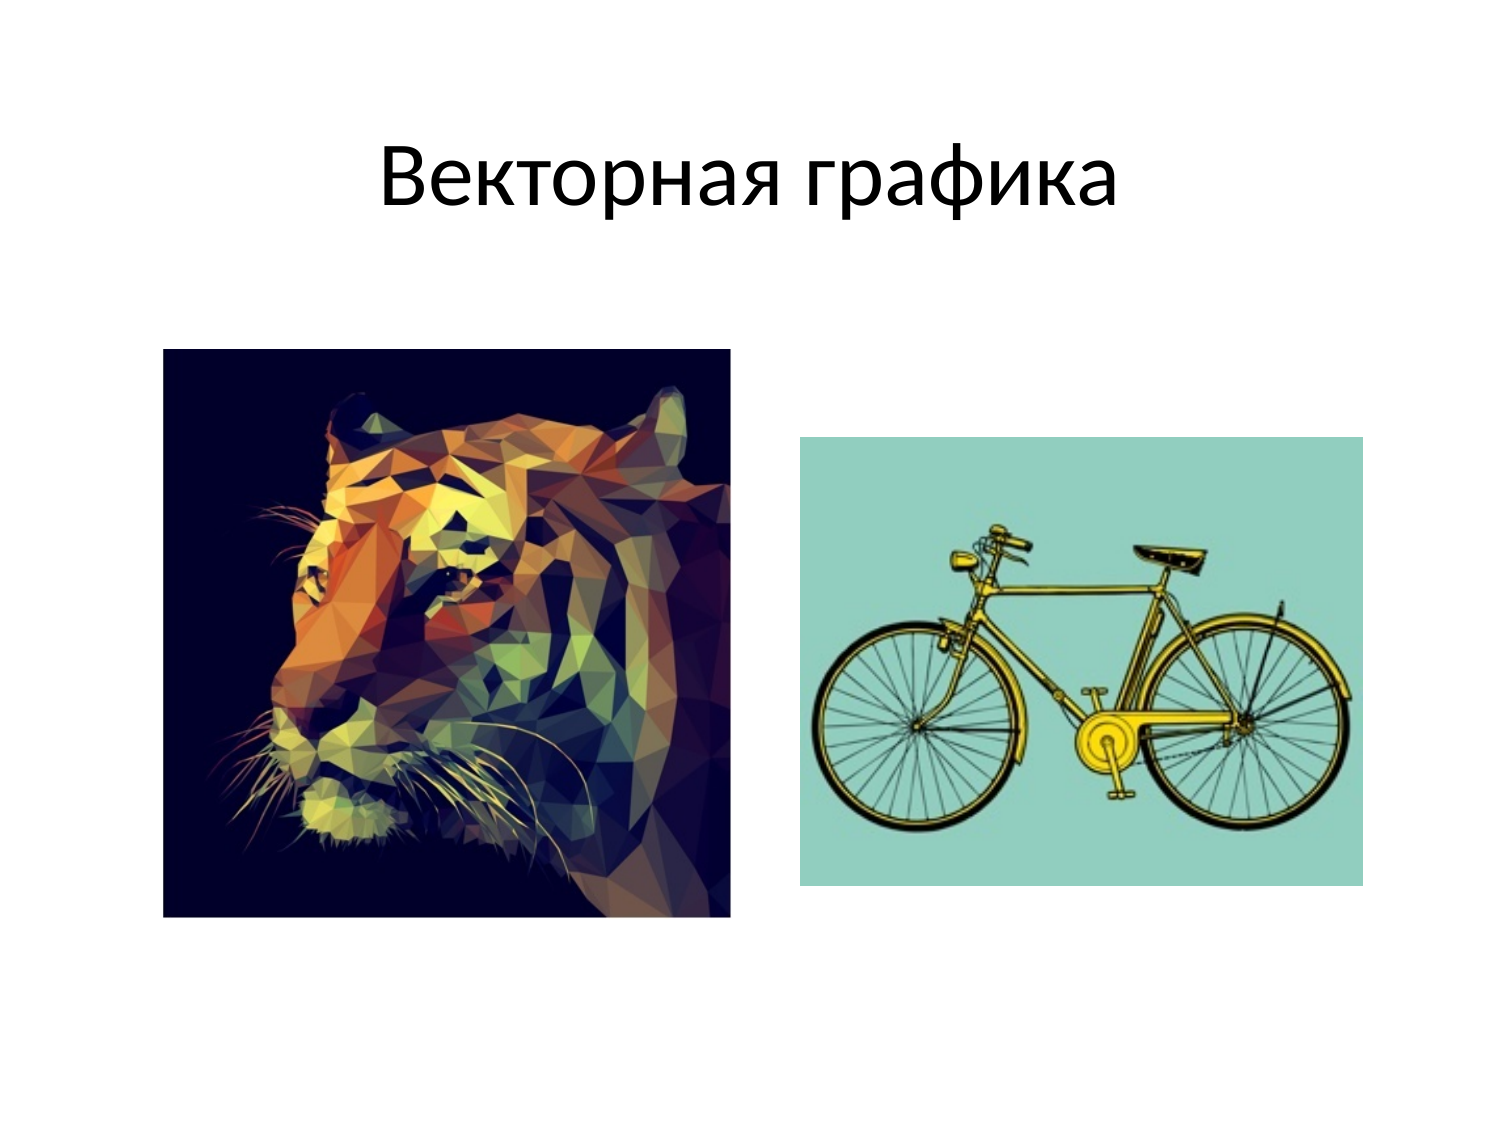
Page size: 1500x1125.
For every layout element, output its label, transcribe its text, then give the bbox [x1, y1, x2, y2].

picture [162, 349, 732, 919]
picture [799, 437, 1363, 886]
title Векторная графика [112, 75, 1388, 263]
